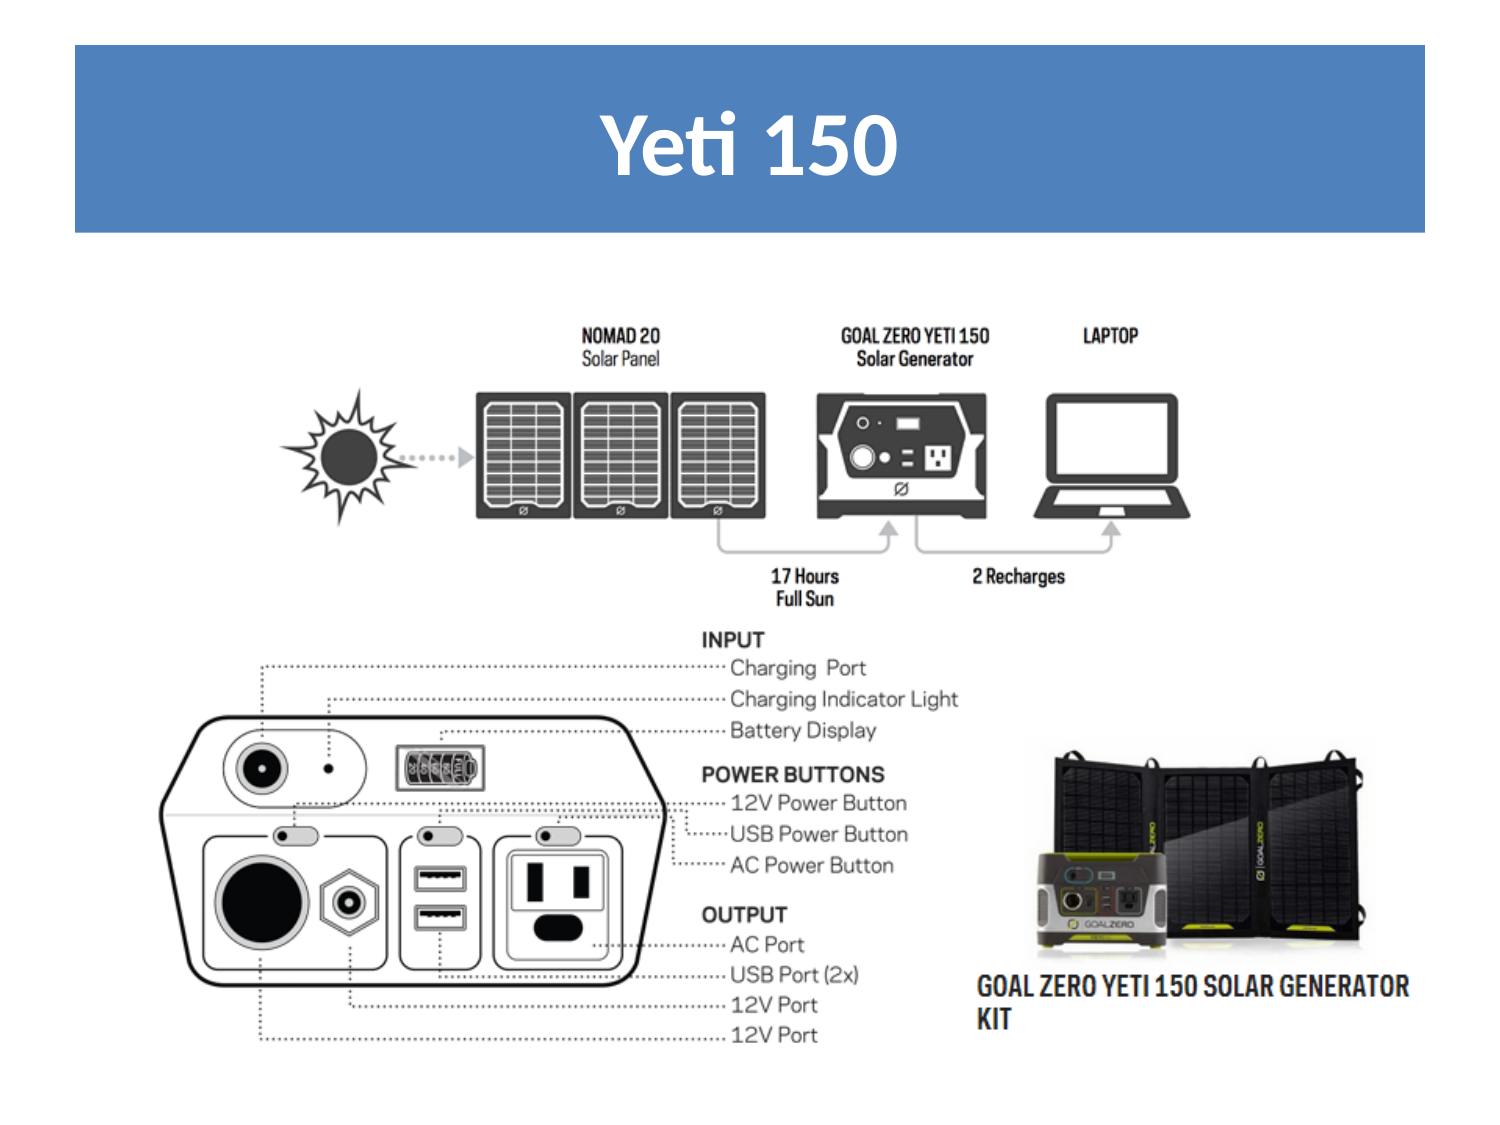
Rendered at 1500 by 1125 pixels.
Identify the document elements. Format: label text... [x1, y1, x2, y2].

picture [973, 737, 1415, 1037]
title Yeti 150 [75, 45, 1425, 233]
picture [137, 299, 1227, 1054]
